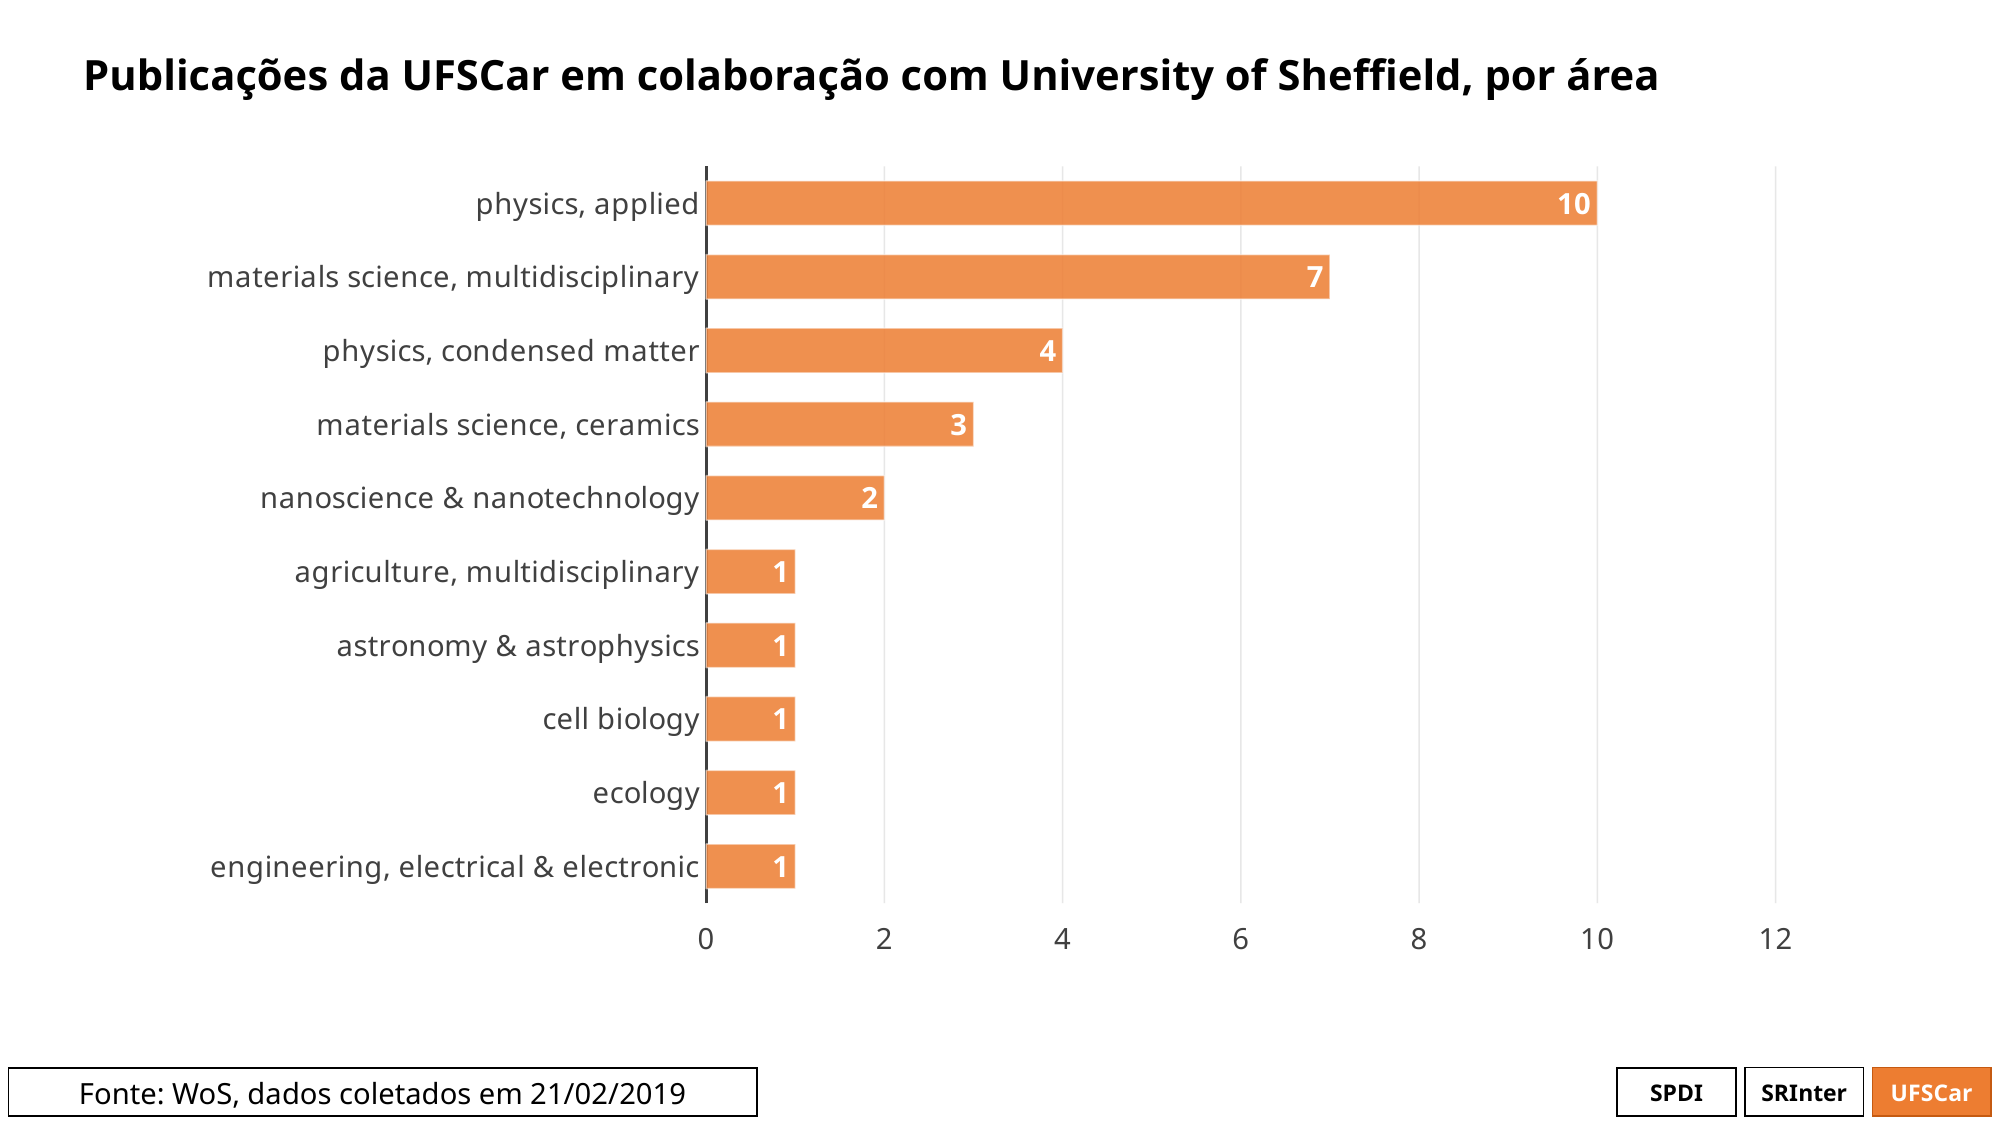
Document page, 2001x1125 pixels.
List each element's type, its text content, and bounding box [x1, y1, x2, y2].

chart [173, 149, 1827, 976]
title Publicações da UFSCar em colaboração com University of Sheffield, por área [68, 8, 1931, 145]
